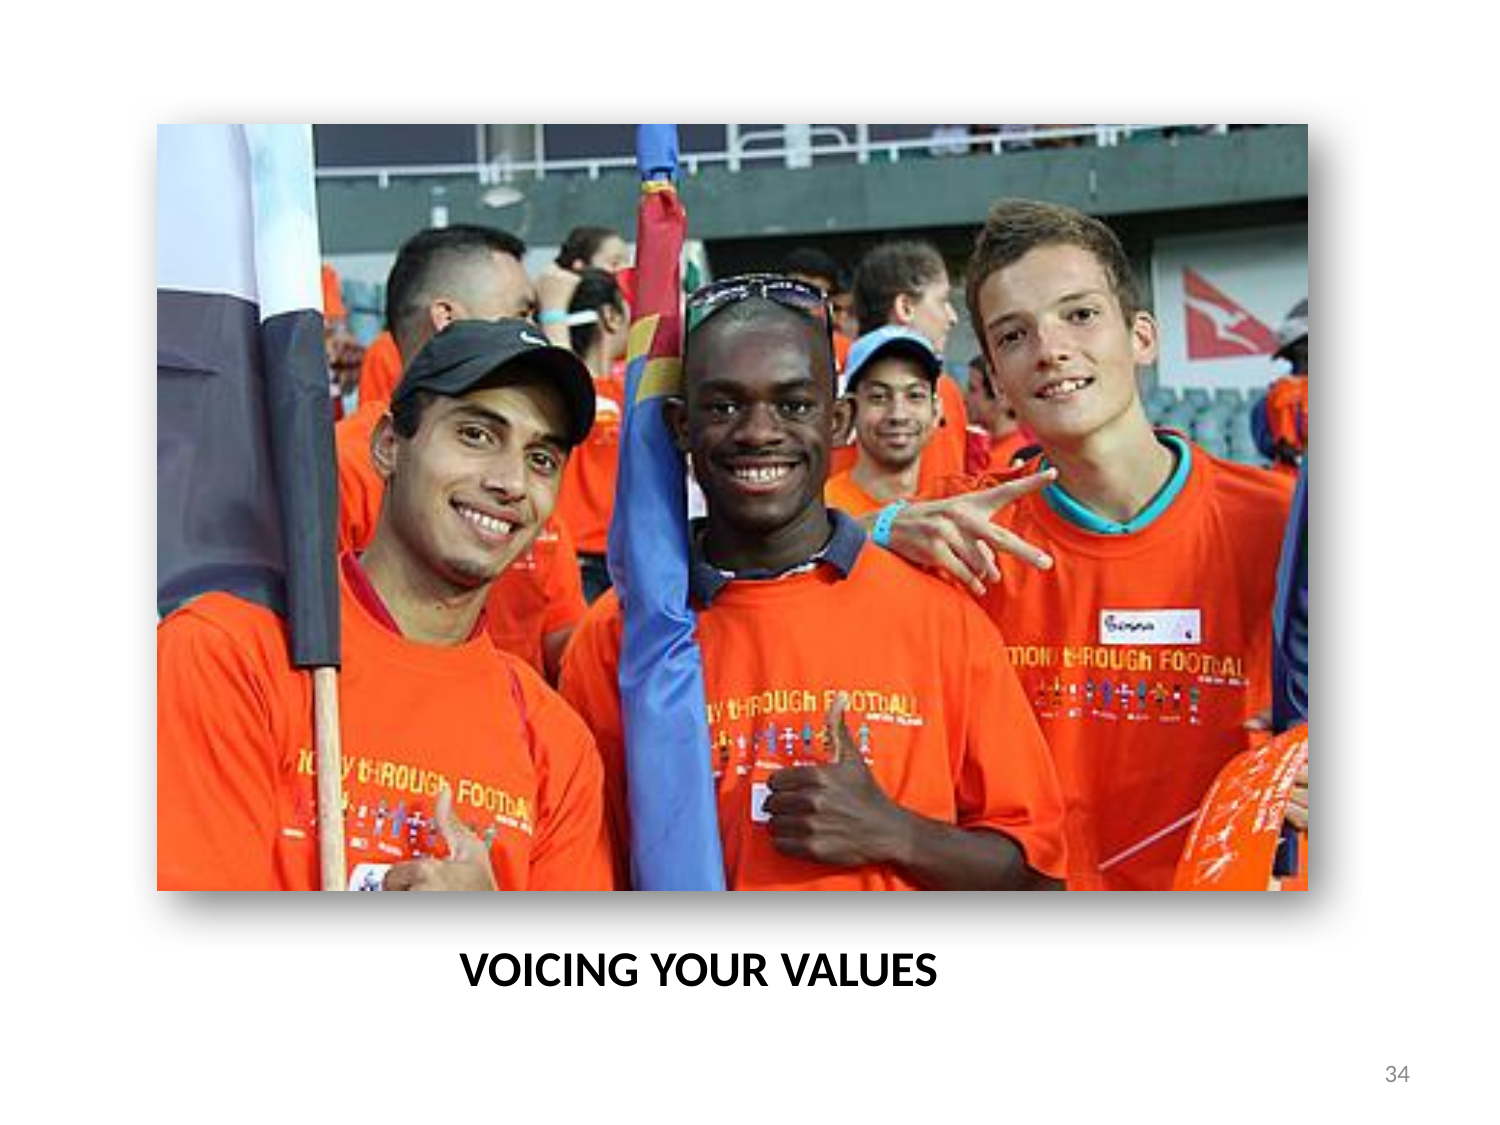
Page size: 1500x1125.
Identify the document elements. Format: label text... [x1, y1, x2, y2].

slide_number 34 [1074, 1042, 1425, 1103]
text_box VOICING YOUR VALUES [444, 928, 1500, 1004]
picture [157, 124, 1308, 891]
